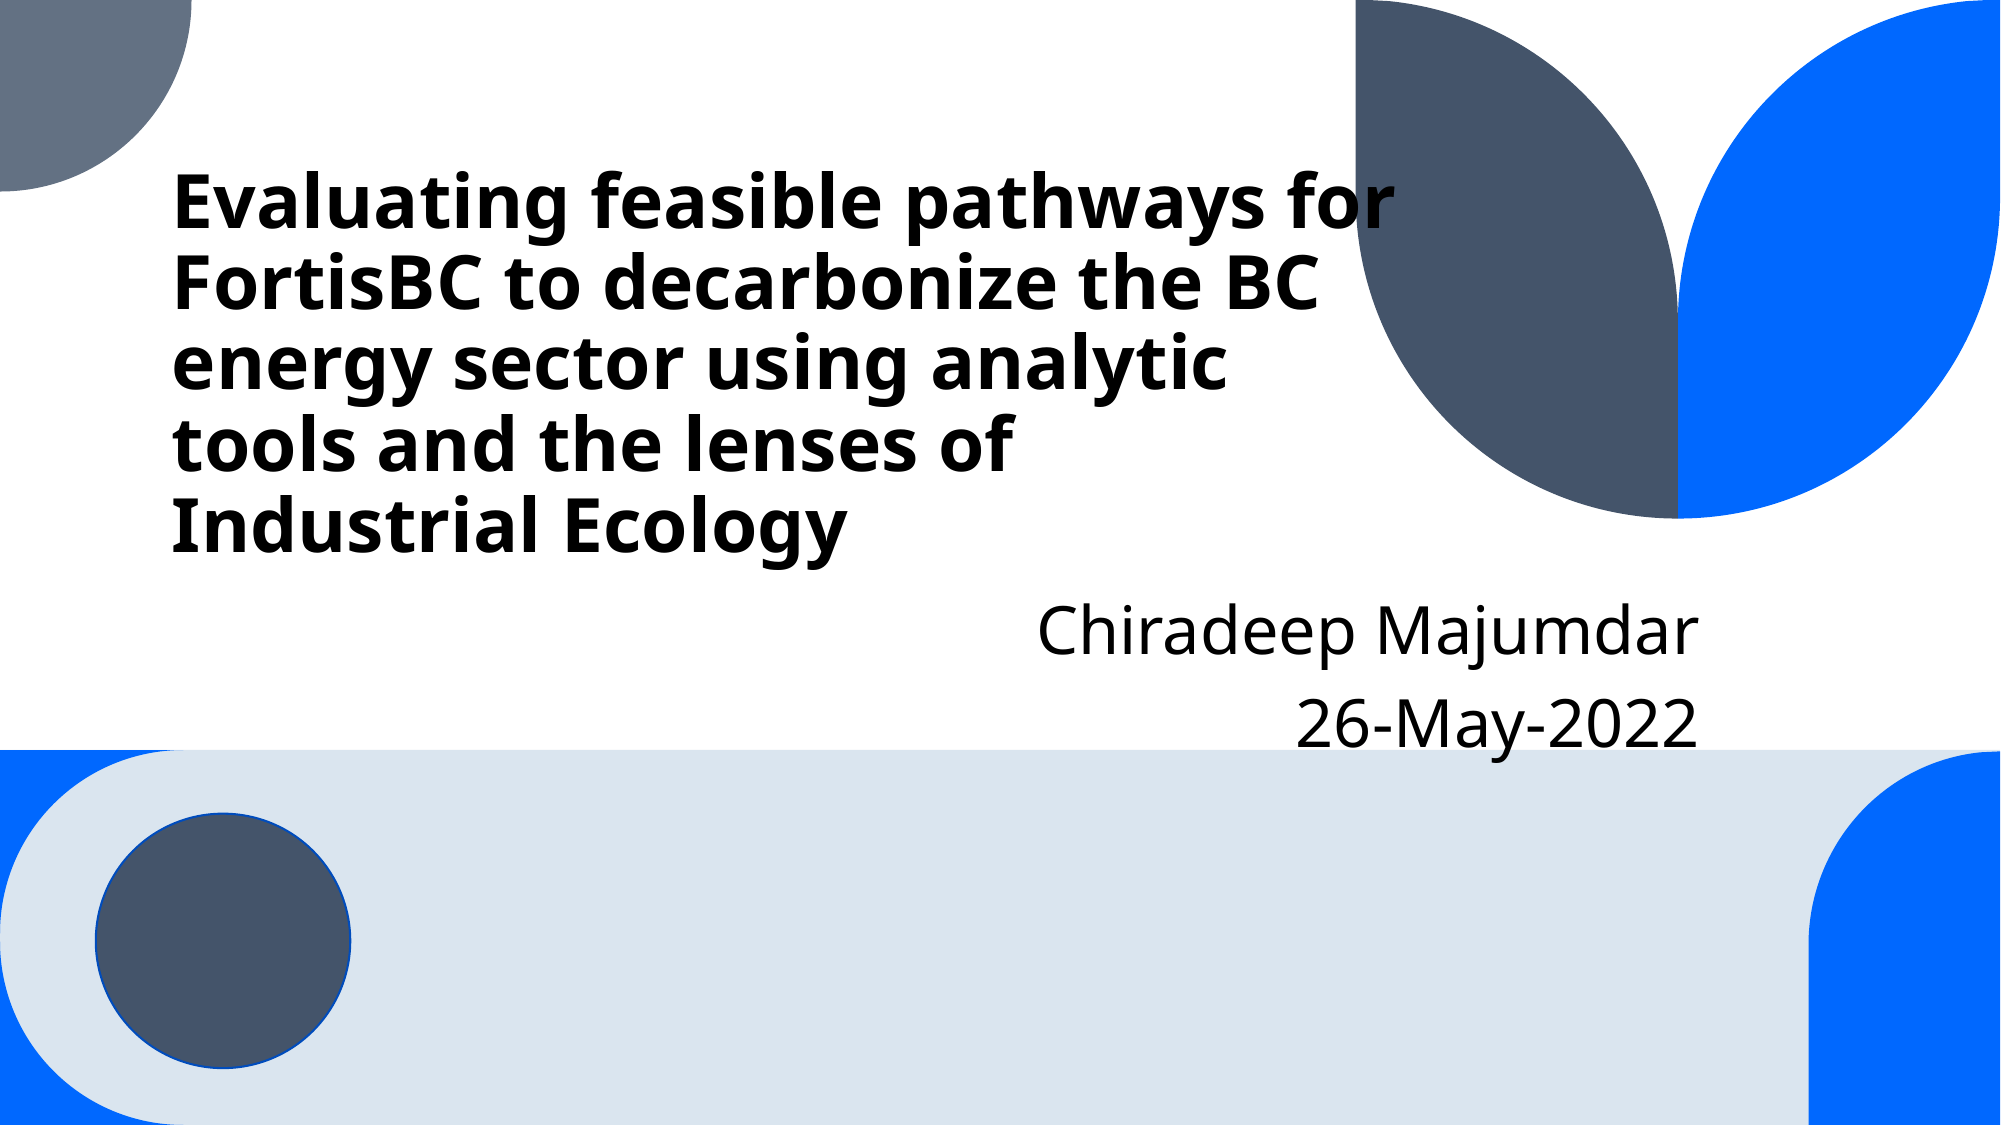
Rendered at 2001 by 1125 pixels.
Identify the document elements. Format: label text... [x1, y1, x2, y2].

title Evaluating feasible pathways for FortisBC to decarbonize the BC energy sector using analytic tools and the lenses of Industrial Ecology [156, 184, 1417, 576]
subtitle Chiradeep Majumdar 26-May-2022 [156, 589, 1716, 1015]
